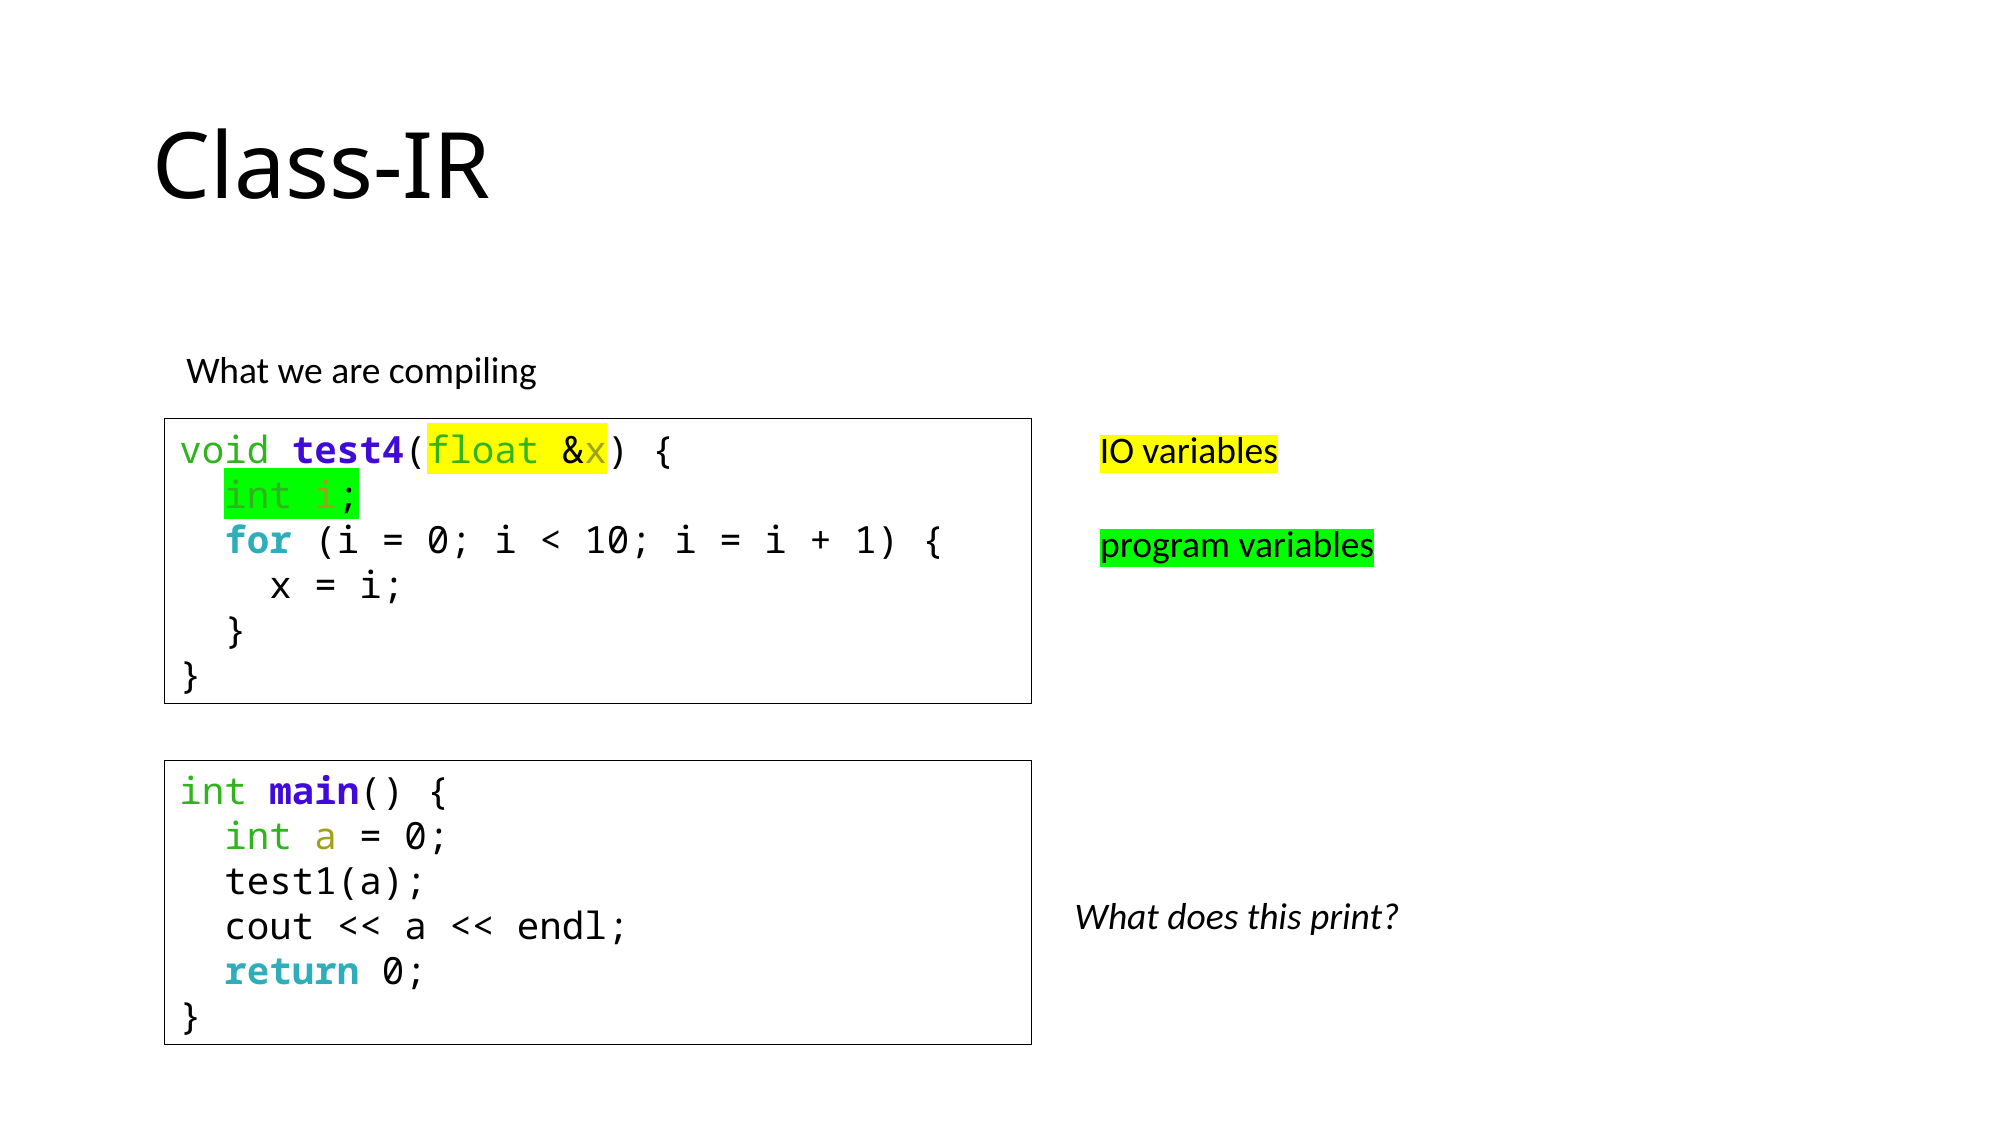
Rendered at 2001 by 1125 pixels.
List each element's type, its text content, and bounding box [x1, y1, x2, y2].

text_box What we are compiling [171, 339, 553, 399]
text_box What does this print? [1059, 884, 1415, 945]
text_box program variables [1085, 512, 1390, 573]
text_box IO variables [1084, 418, 1294, 479]
text_box void test4(float &x) { int i; for (i = 0; i < 10; i = i + 1) { x = i; } } [164, 418, 1032, 704]
title Class-IR [137, 59, 1863, 278]
text_box int main() { int a = 0; test1(a); cout << a << endl; return 0; } [164, 760, 1032, 1045]
